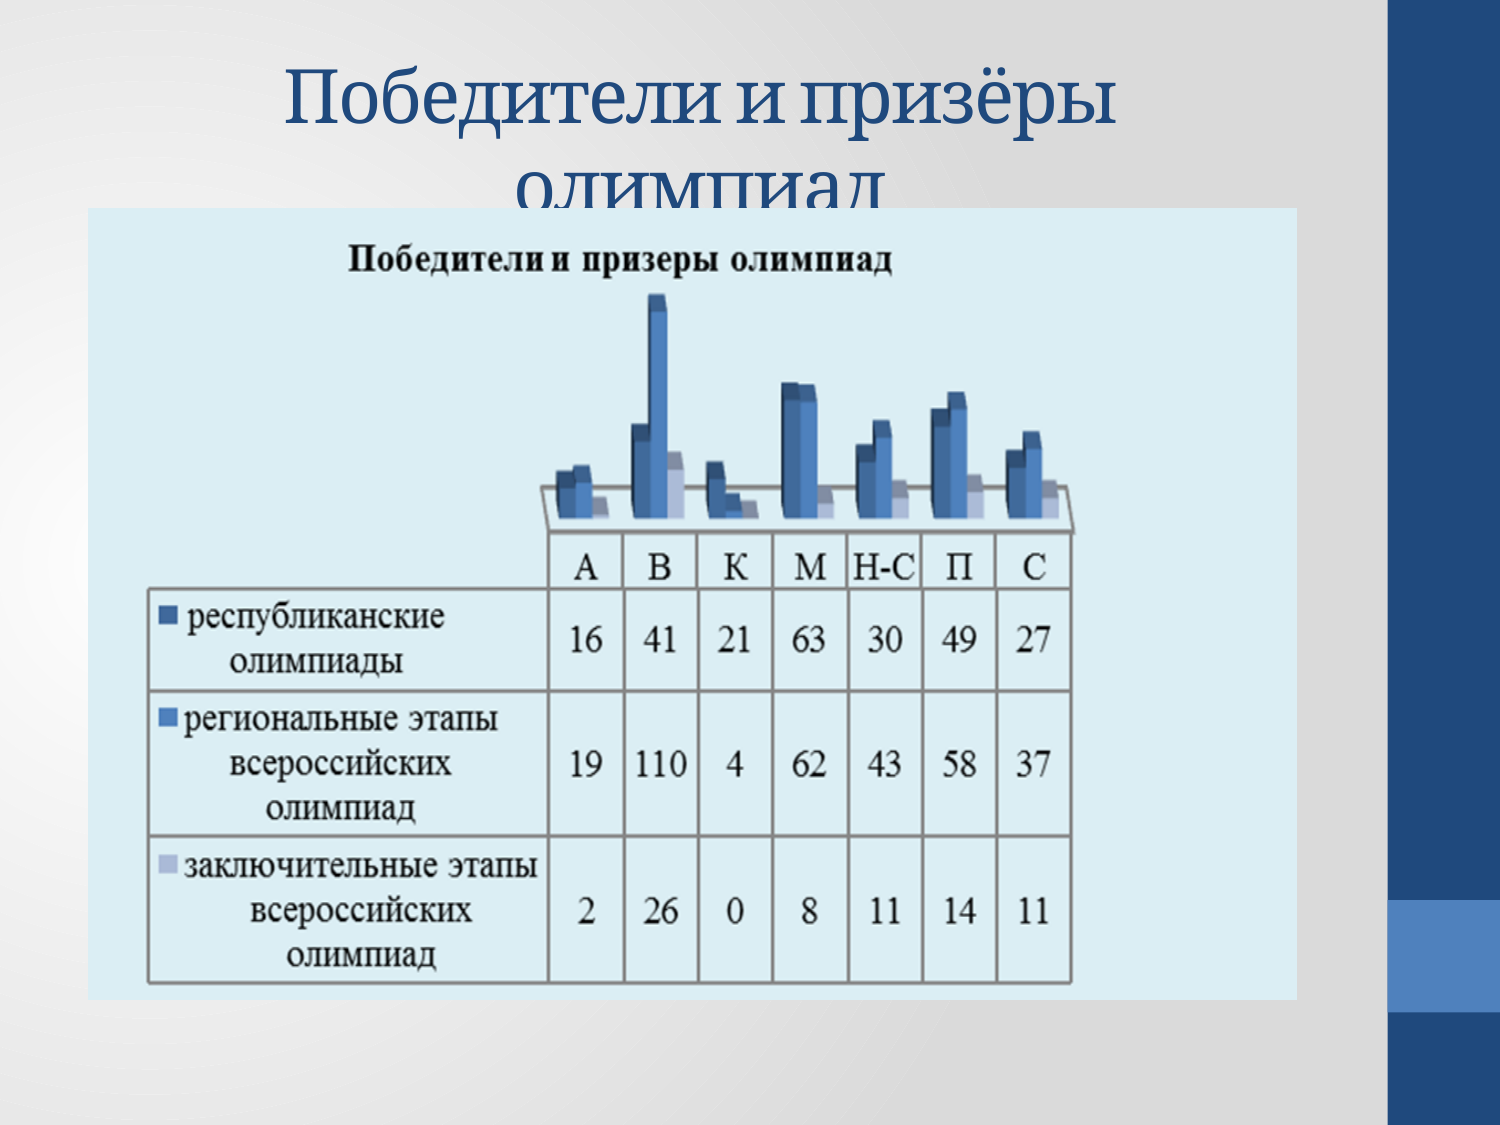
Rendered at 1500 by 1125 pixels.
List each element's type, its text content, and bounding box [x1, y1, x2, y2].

title Победители и призёры олимпиад [75, 45, 1325, 233]
picture [87, 207, 1297, 1000]
